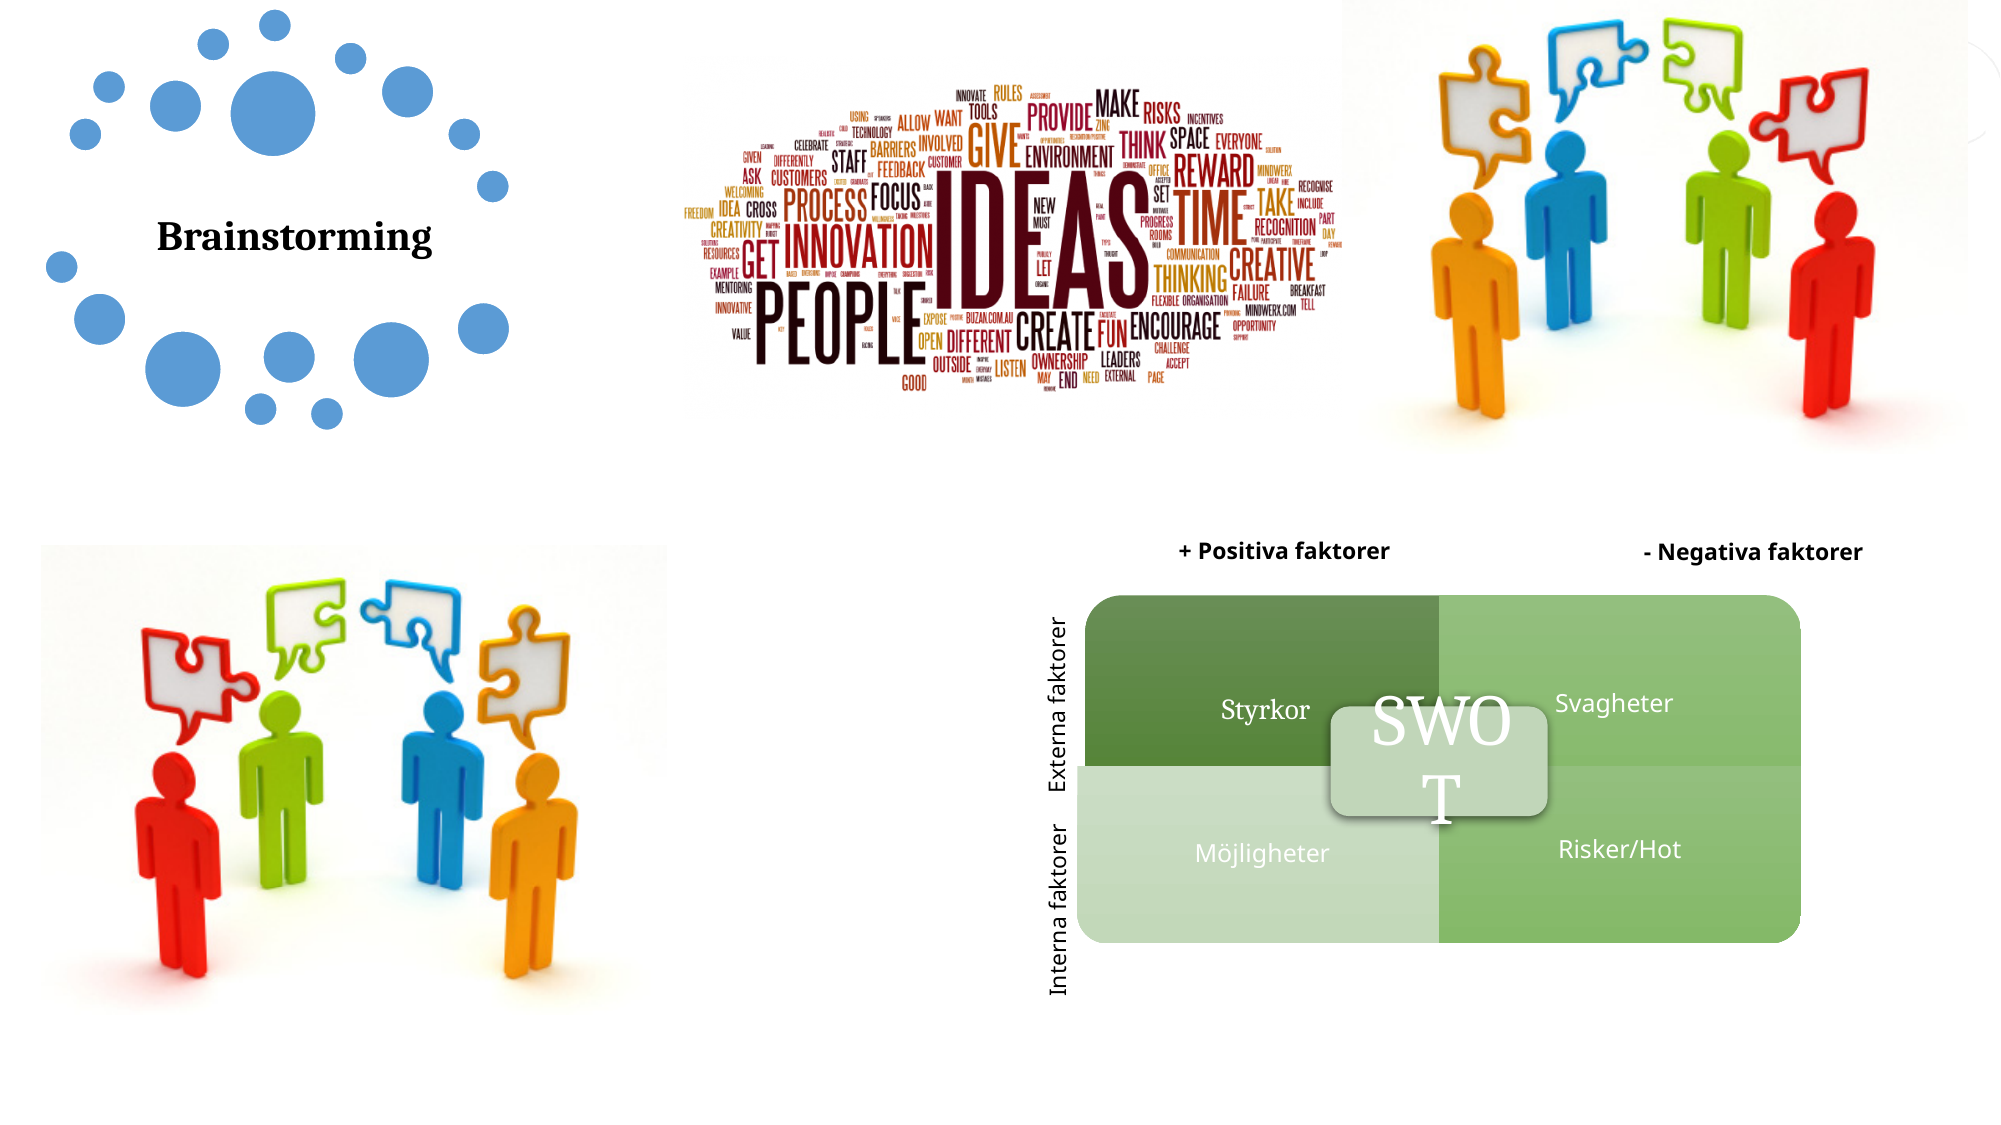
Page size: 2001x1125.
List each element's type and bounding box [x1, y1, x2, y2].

picture [1342, 0, 2001, 454]
text_box [44, 8, 511, 431]
text_box [1034, 529, 1968, 993]
list [683, 56, 1342, 419]
picture [41, 545, 667, 1015]
